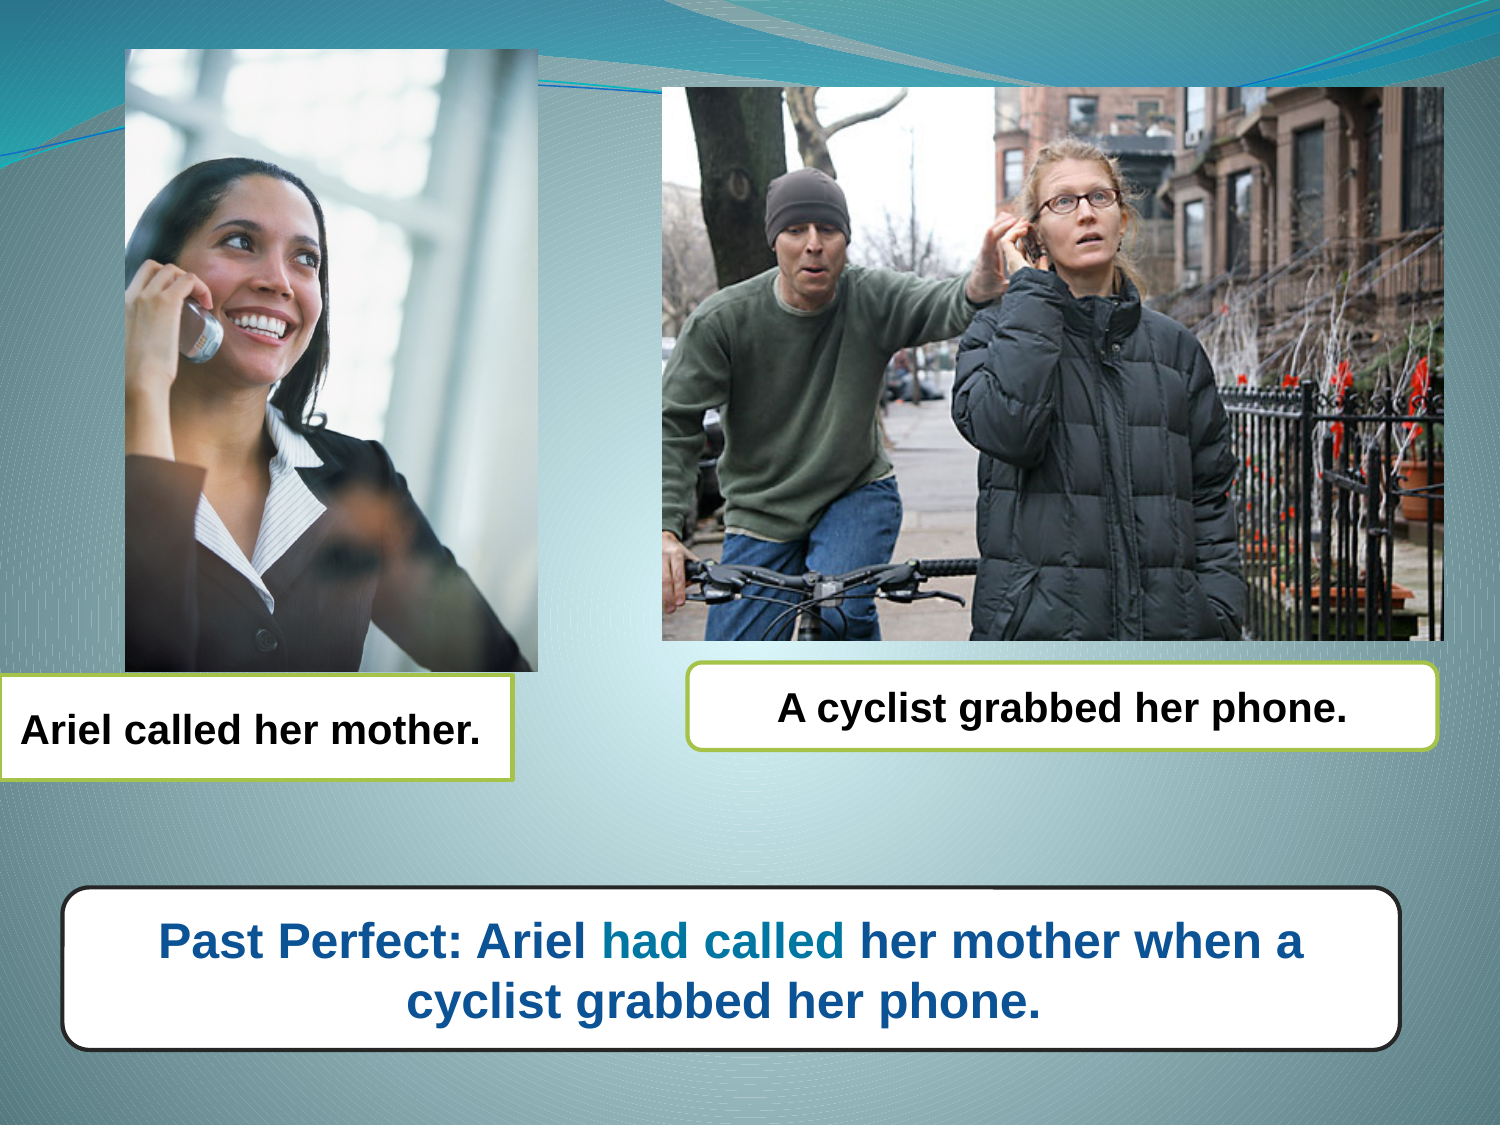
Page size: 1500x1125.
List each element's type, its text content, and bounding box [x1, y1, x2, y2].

list Ariel called her mother. [0, 673, 515, 782]
text_box Past Perfect: Ariel had called her mother when a cyclist grabbed her phone. [60, 885, 1402, 1053]
picture [662, 87, 1444, 641]
picture [124, 49, 538, 672]
text_box A cyclist grabbed her phone. [685, 660, 1440, 753]
